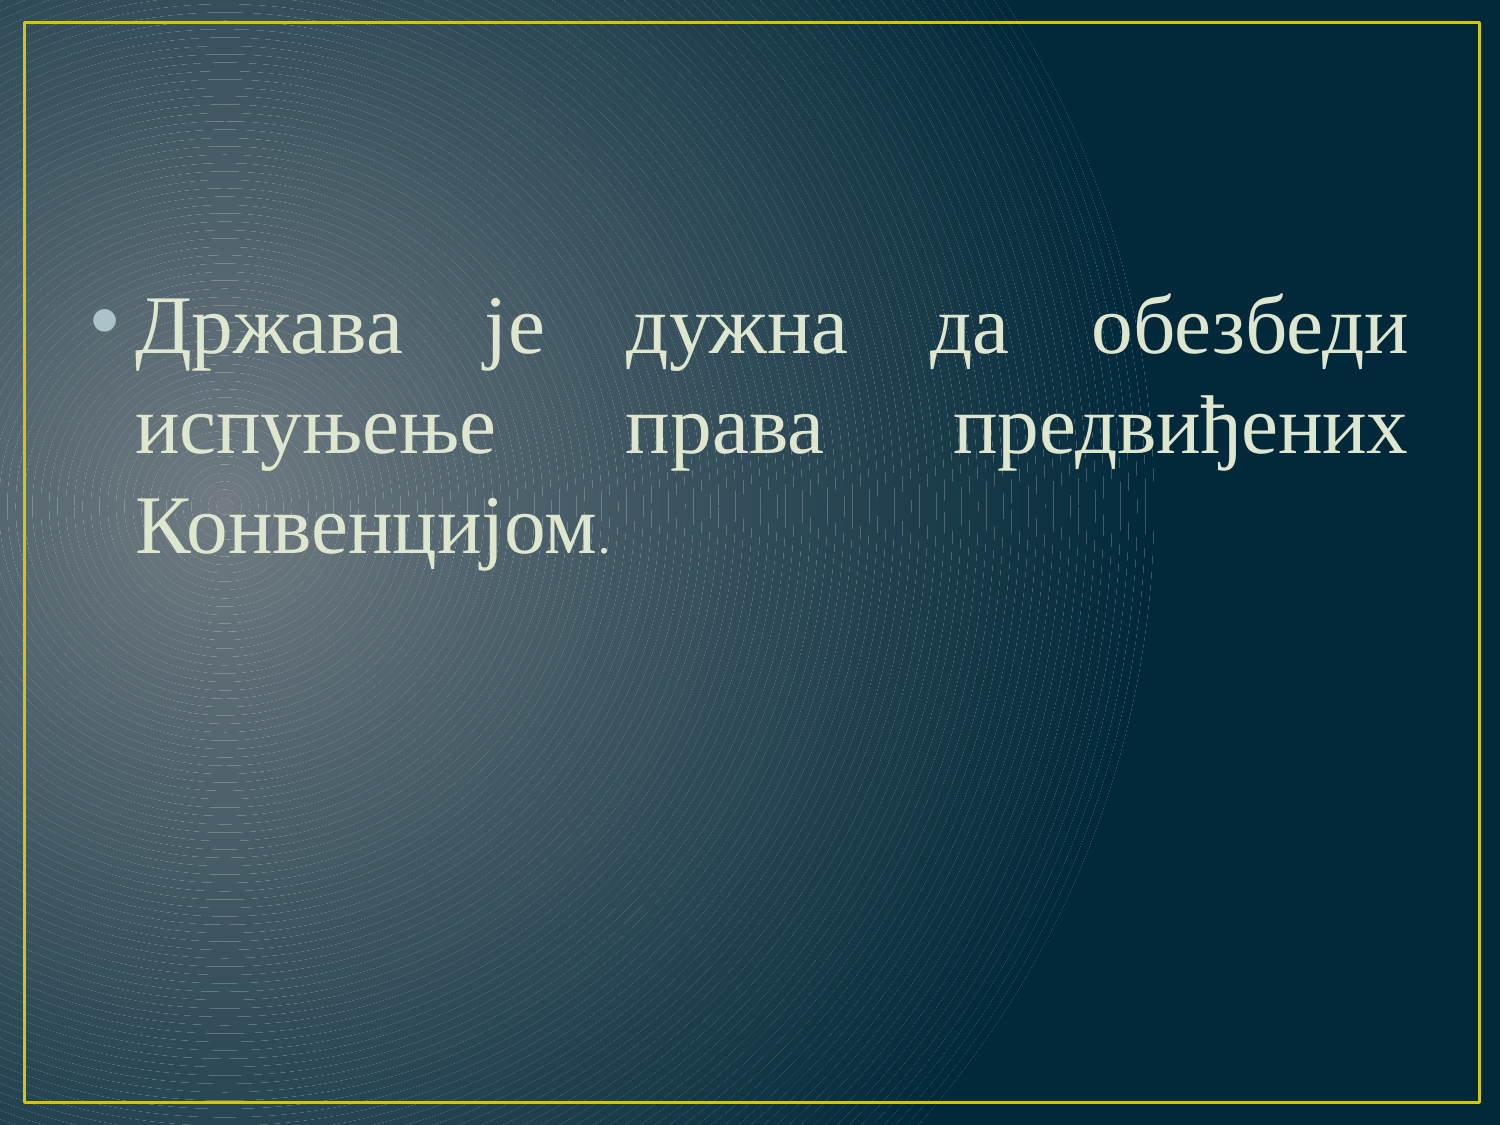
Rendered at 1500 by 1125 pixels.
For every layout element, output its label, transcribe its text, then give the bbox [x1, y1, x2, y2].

list Држава је дужна да обезбеди испуњење права предвиђених Конвенцијом. [75, 262, 1425, 1005]
